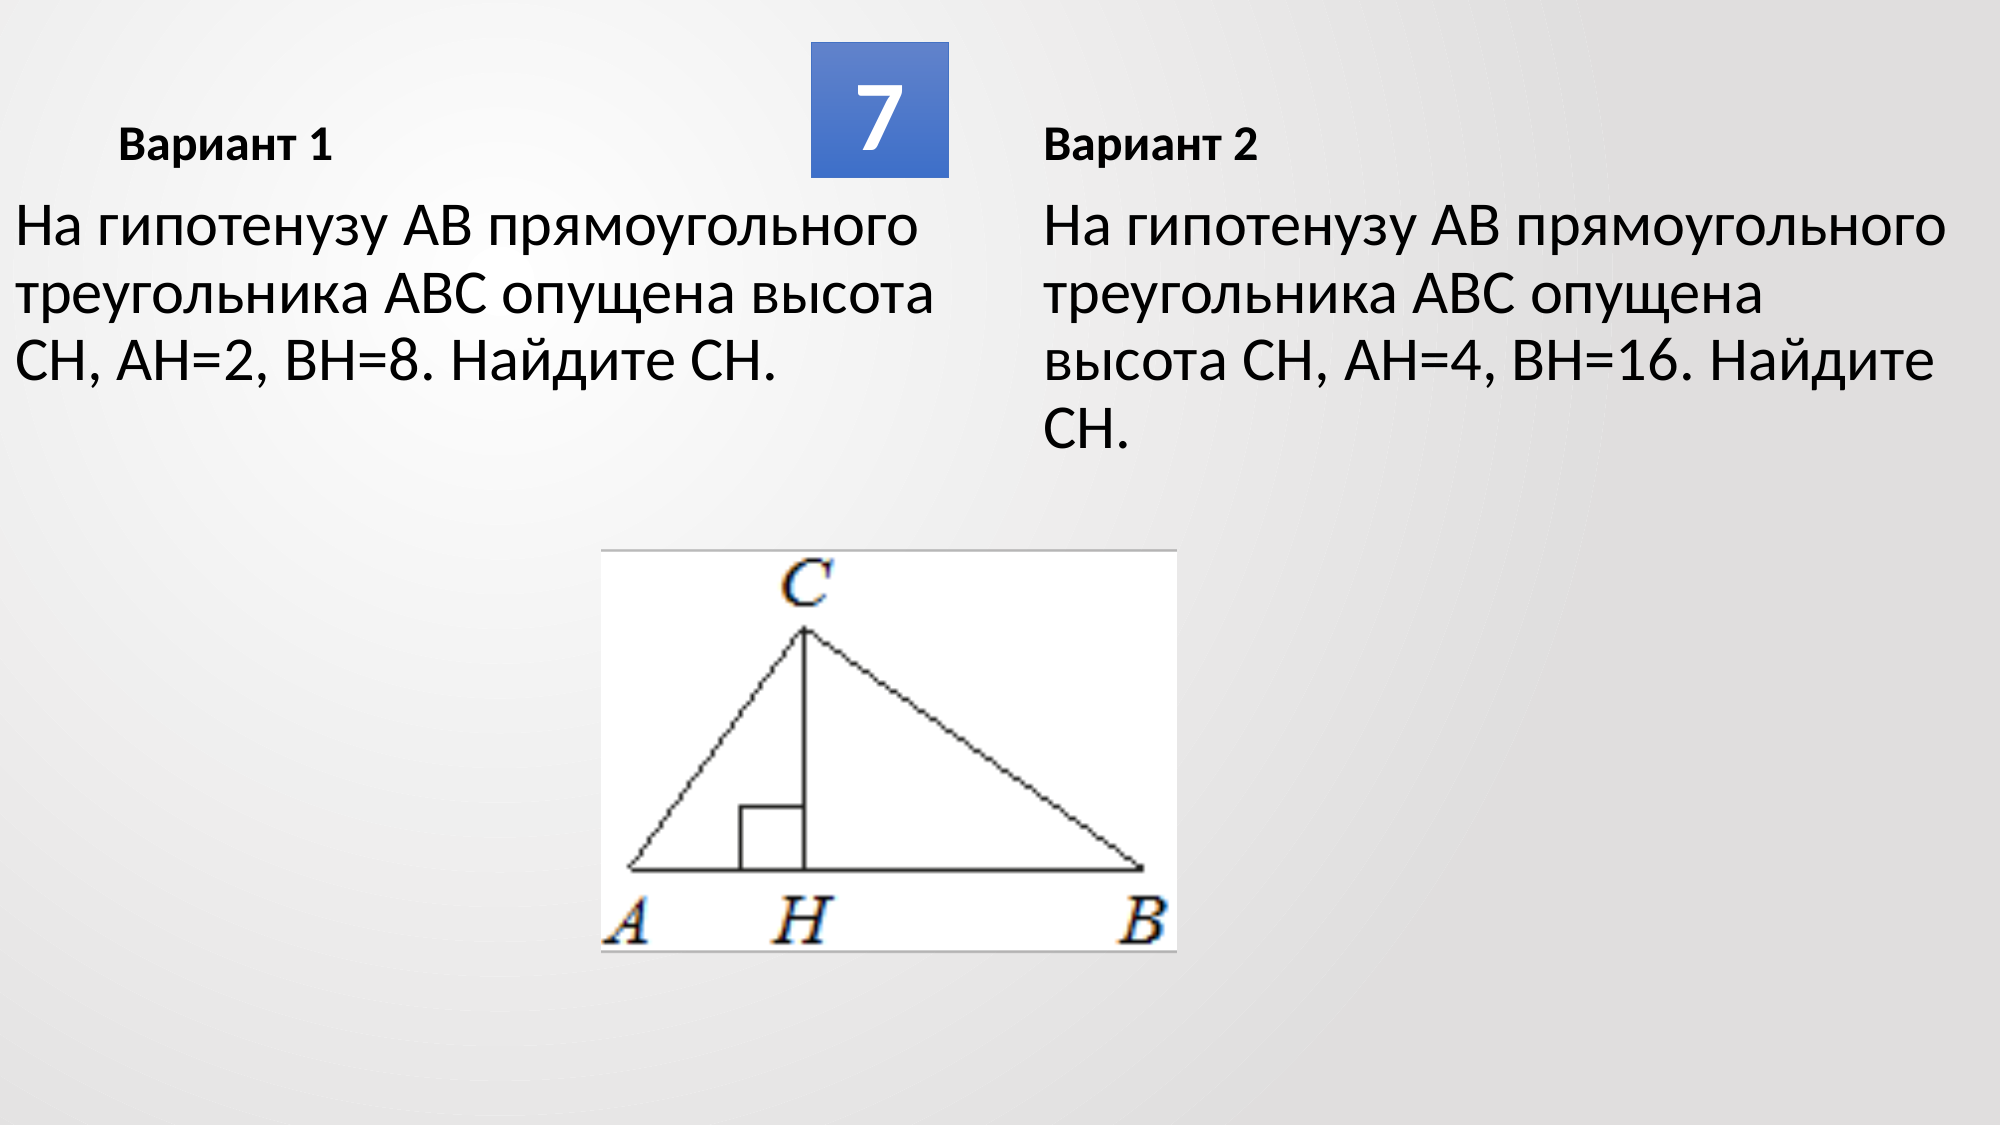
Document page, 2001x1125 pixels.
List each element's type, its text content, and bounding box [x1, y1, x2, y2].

text_box 7 [811, 42, 949, 178]
list Вариант 2 [1028, 43, 1879, 180]
picture [601, 548, 1177, 969]
list На гипотенузу AB прямоугольного треугольника ABC опущена высота CH, AH=2, BH=8. Найдите CH. [0, 184, 985, 979]
list Вариант 1 [103, 43, 949, 180]
list На гипотенузу AB прямоугольного треугольника ABC опущена высота CH, AH=4, BH=16. Найдите CH. [1028, 184, 1975, 979]
